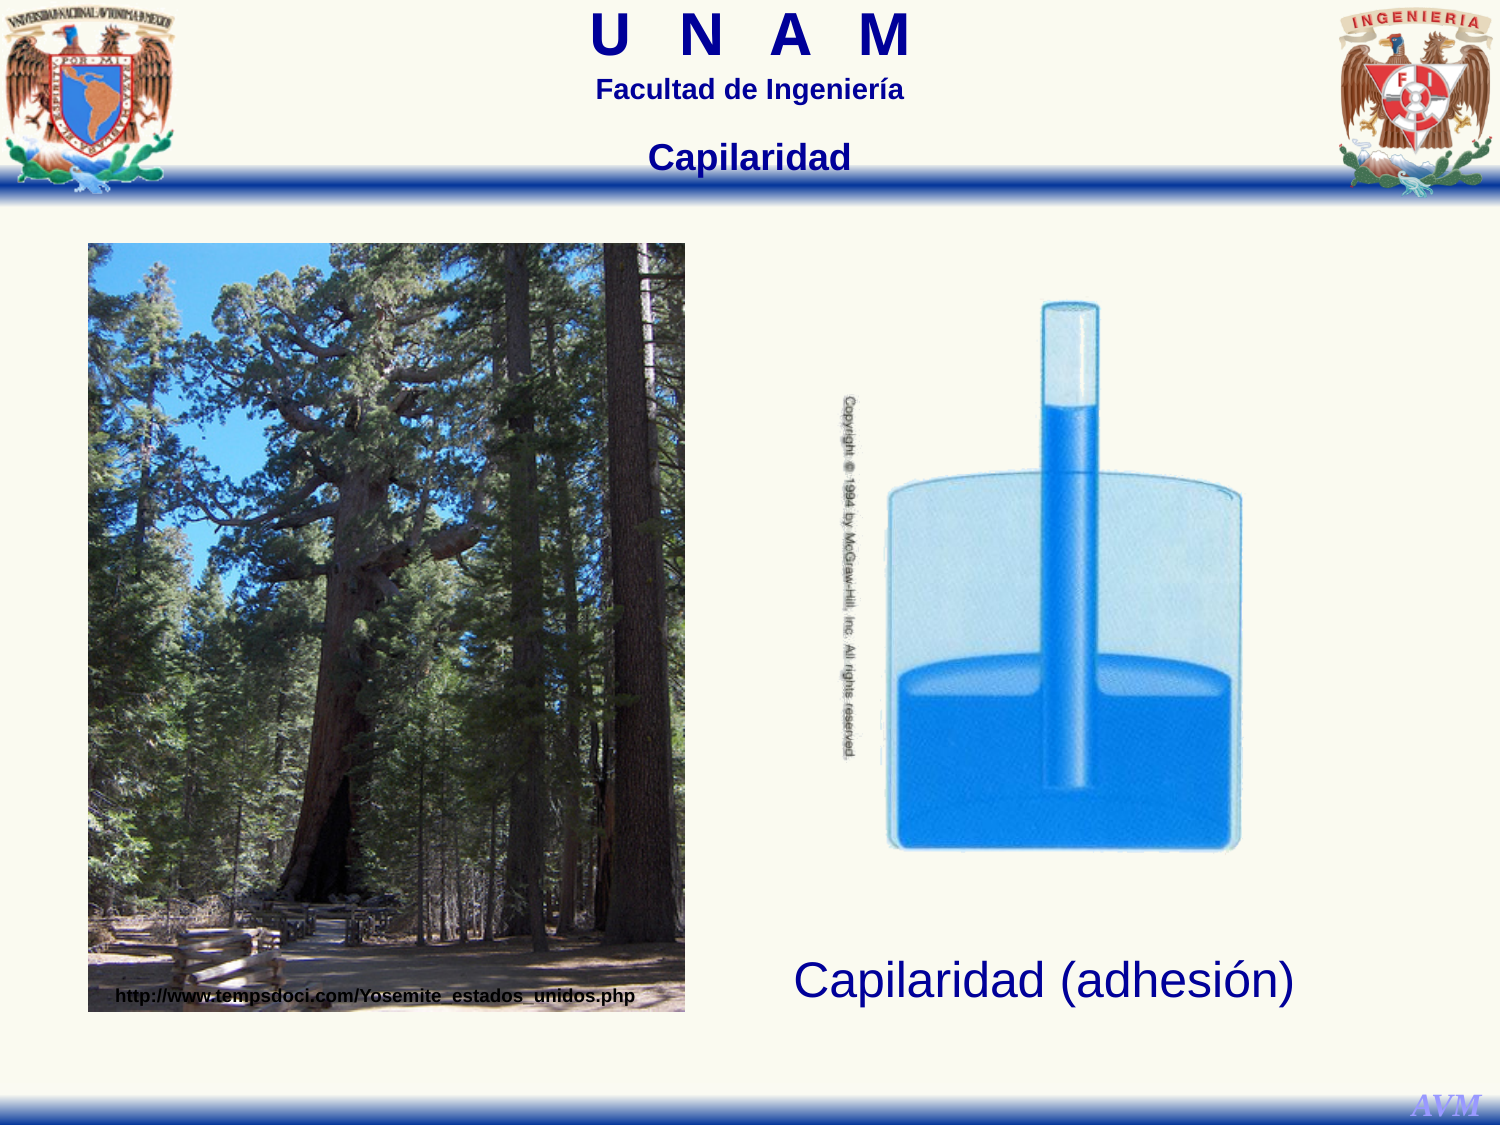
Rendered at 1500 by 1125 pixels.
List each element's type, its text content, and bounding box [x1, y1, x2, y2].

picture [812, 219, 1326, 896]
picture [1333, 0, 1498, 206]
text_box Capilaridad (adhesión) [778, 940, 1311, 1016]
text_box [88, 243, 685, 1014]
picture [2, 0, 180, 197]
text_box Capilaridad [425, 125, 1075, 186]
